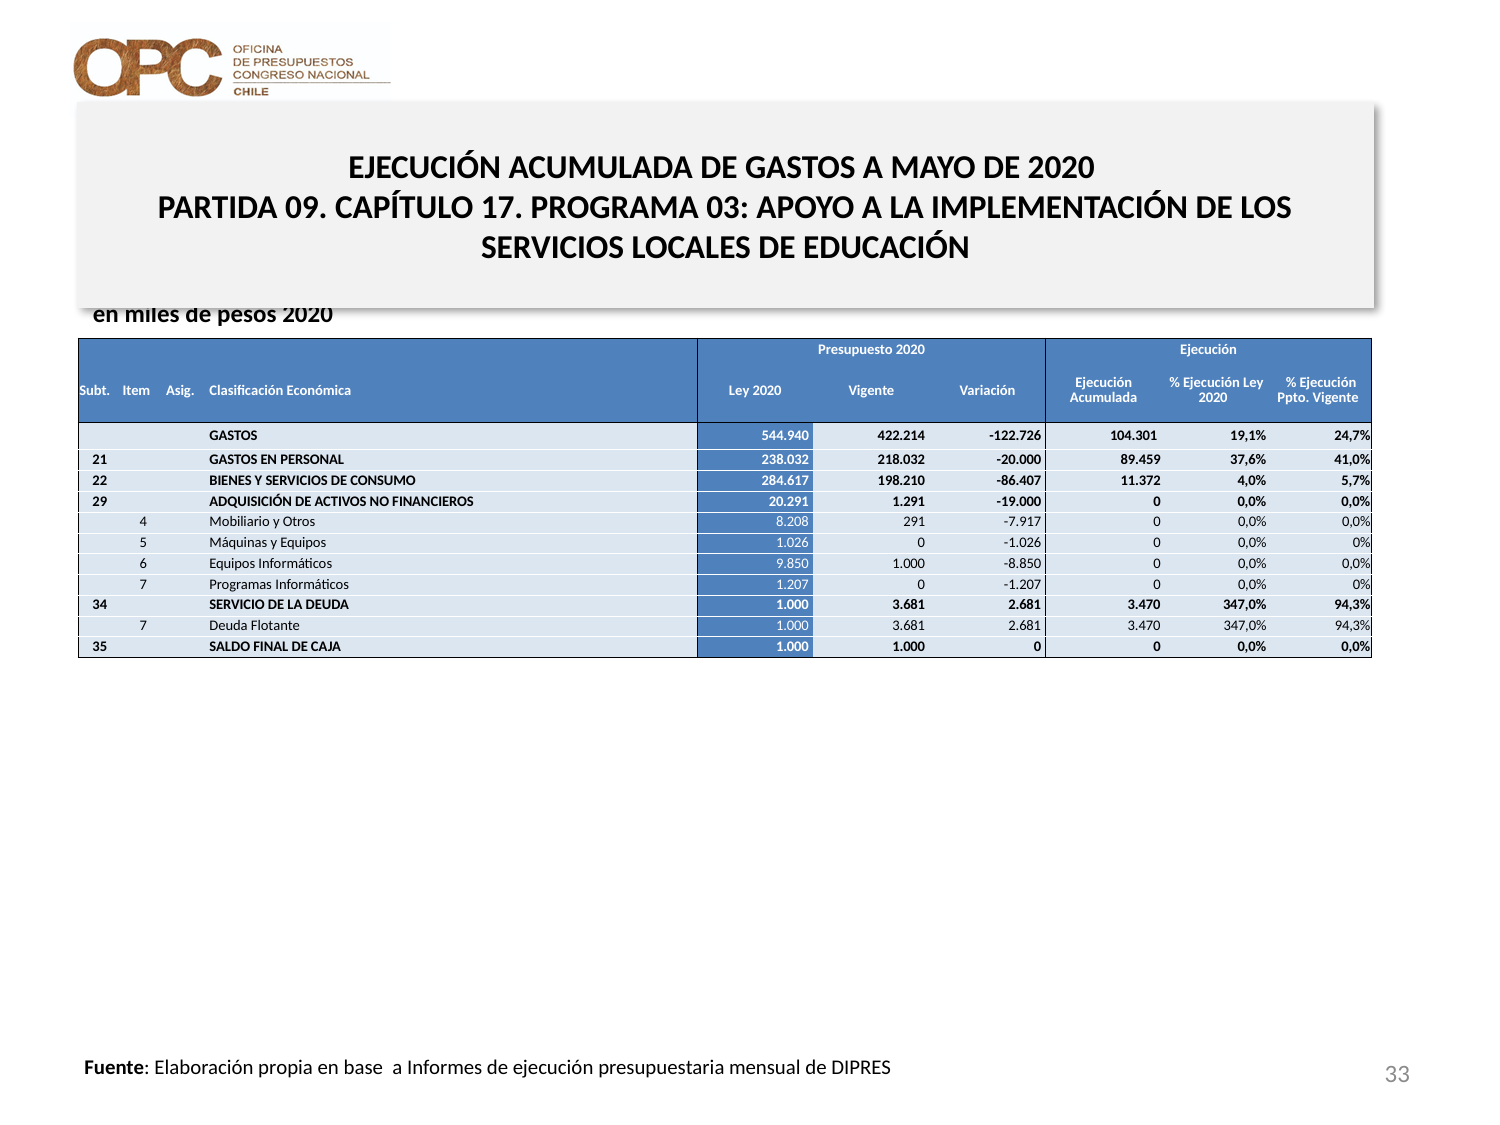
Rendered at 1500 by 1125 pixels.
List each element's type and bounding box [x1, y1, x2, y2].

table_cell [1046, 423, 1371, 449]
table_cell [79, 471, 697, 491]
table_cell [79, 575, 697, 595]
table_header [79, 339, 697, 359]
table_cell [698, 575, 1045, 595]
table_header [698, 339, 1045, 359]
picture [70, 22, 391, 118]
table_cell [1046, 450, 1371, 470]
table_cell [698, 513, 1045, 533]
table_cell [698, 471, 1045, 491]
table_cell [79, 554, 697, 574]
table_cell [1046, 534, 1371, 553]
table_cell [1046, 596, 1371, 616]
table_header [1046, 339, 1371, 359]
table_cell [1046, 575, 1371, 595]
table_cell [698, 423, 1045, 449]
table_cell [79, 637, 697, 657]
table_cell [698, 596, 1045, 616]
table_cell [79, 513, 697, 533]
slide_number [1074, 1042, 1425, 1103]
table_cell [1046, 513, 1371, 533]
table_cell [698, 450, 1045, 470]
text_box [78, 289, 1388, 350]
table_cell [1046, 492, 1371, 512]
table_cell [1046, 617, 1371, 636]
table_cell [79, 450, 697, 470]
table_cell [79, 534, 697, 553]
table_cell [698, 617, 1045, 636]
table_cell [1046, 359, 1371, 422]
title [78, 103, 1374, 308]
table_cell [1046, 471, 1371, 491]
table_cell [698, 554, 1045, 574]
table_cell [1046, 554, 1371, 574]
table_cell [698, 359, 1045, 422]
table_cell [698, 534, 1045, 553]
table_cell [79, 596, 697, 616]
table_cell [79, 423, 697, 449]
table_cell [79, 617, 697, 636]
table_cell [79, 492, 697, 512]
table_cell [1046, 637, 1371, 657]
table_cell [79, 359, 697, 422]
table_cell [698, 637, 1045, 657]
table_cell [698, 492, 1045, 512]
